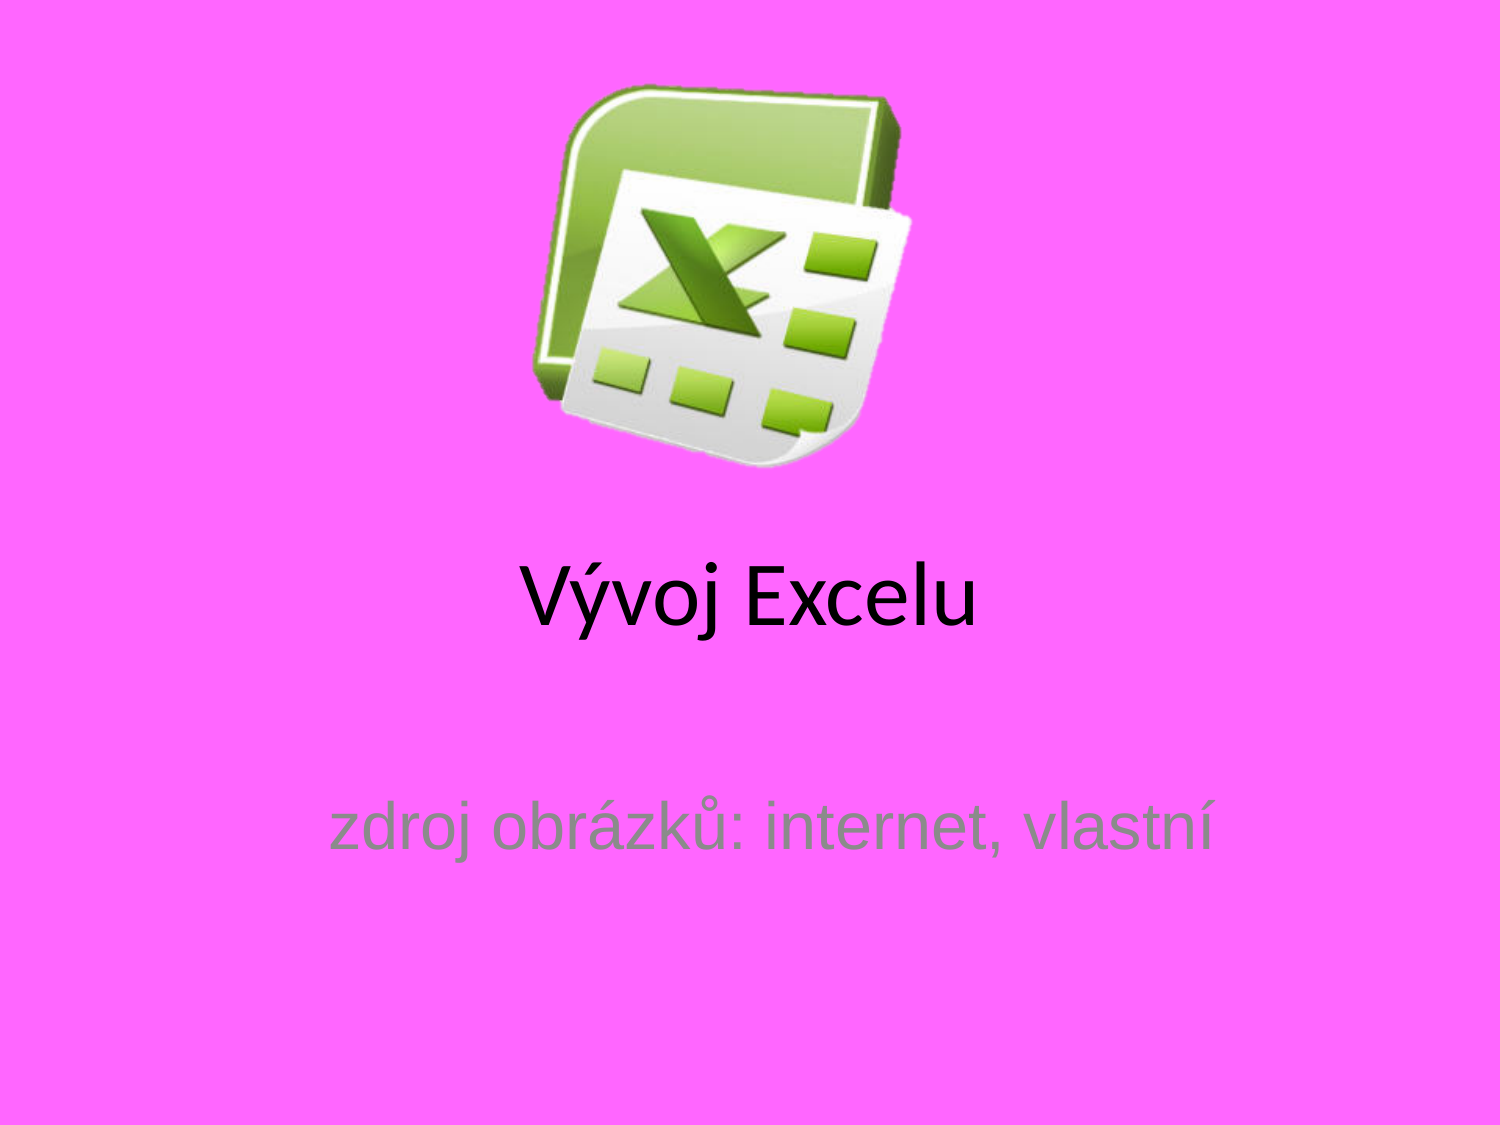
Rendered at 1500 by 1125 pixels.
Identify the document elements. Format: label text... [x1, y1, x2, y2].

title Vývoj Excelu [112, 468, 1388, 710]
subtitle zdroj obrázků: internet, vlastní [247, 775, 1298, 1063]
picture [418, 18, 1026, 521]
